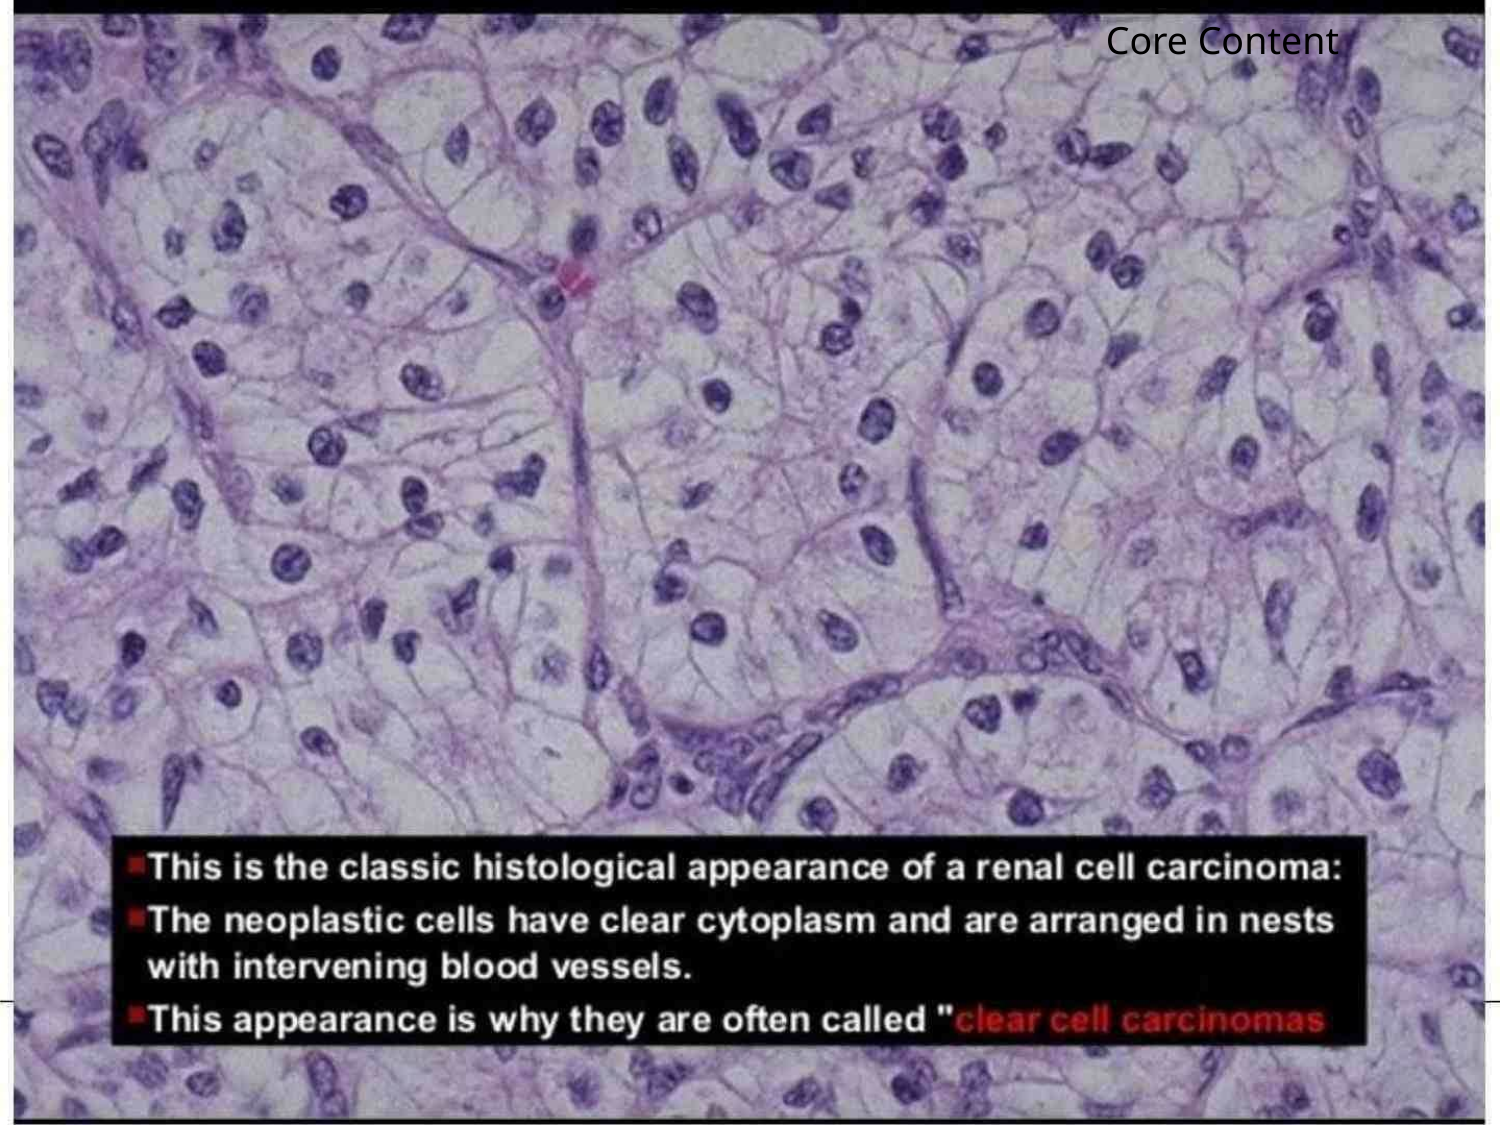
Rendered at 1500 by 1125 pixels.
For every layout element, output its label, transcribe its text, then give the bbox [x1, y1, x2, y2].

text_box Core Content [1105, 23, 1385, 63]
text_box [0, 0, 1500, 1125]
